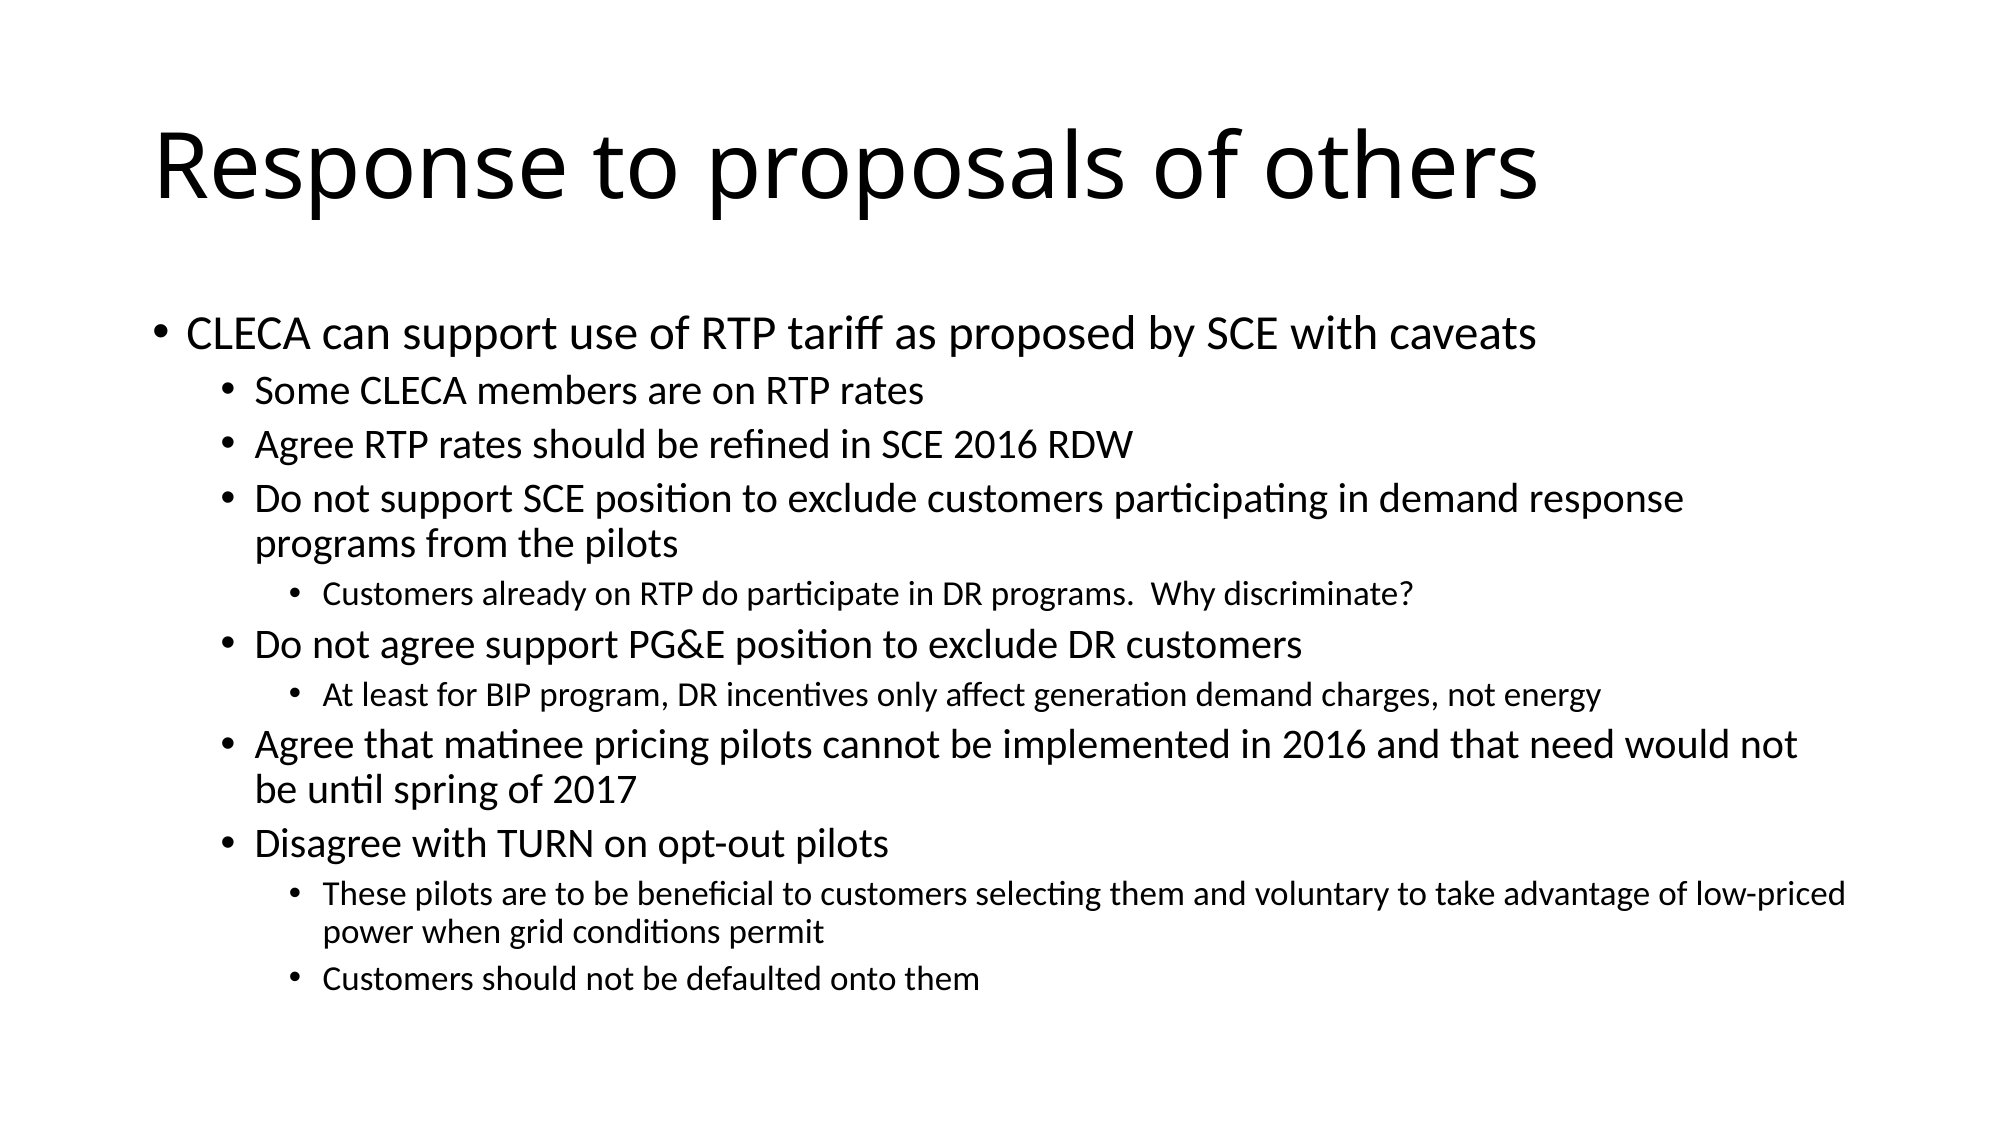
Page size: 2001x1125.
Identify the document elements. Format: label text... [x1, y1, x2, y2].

title Response to proposals of others [137, 59, 1863, 278]
list CLECA can support use of RTP tariff as proposed by SCE with caveats Some CLECA members are on RTP rates Agree RTP rates should be refined in SCE 2016 RDW Do not support SCE position to exclude customers participating in demand response programs from the pilots Customers already on RTP do participate in DR programs. Why discriminate? Do not agree support PG&E position to exclude DR customers At least for BIP program, DR incentives only affect generation demand charges, not energy Agree that matinee pricing pilots cannot be implemented in 2016 and that need would not be until spring of 2017 Disagree with TURN on opt-out pilots These pilots are to be beneficial to customers selecting them and voluntary to take advantage of low-priced power when grid conditions permit Customers should not be defaulted onto them [137, 299, 1863, 1014]
